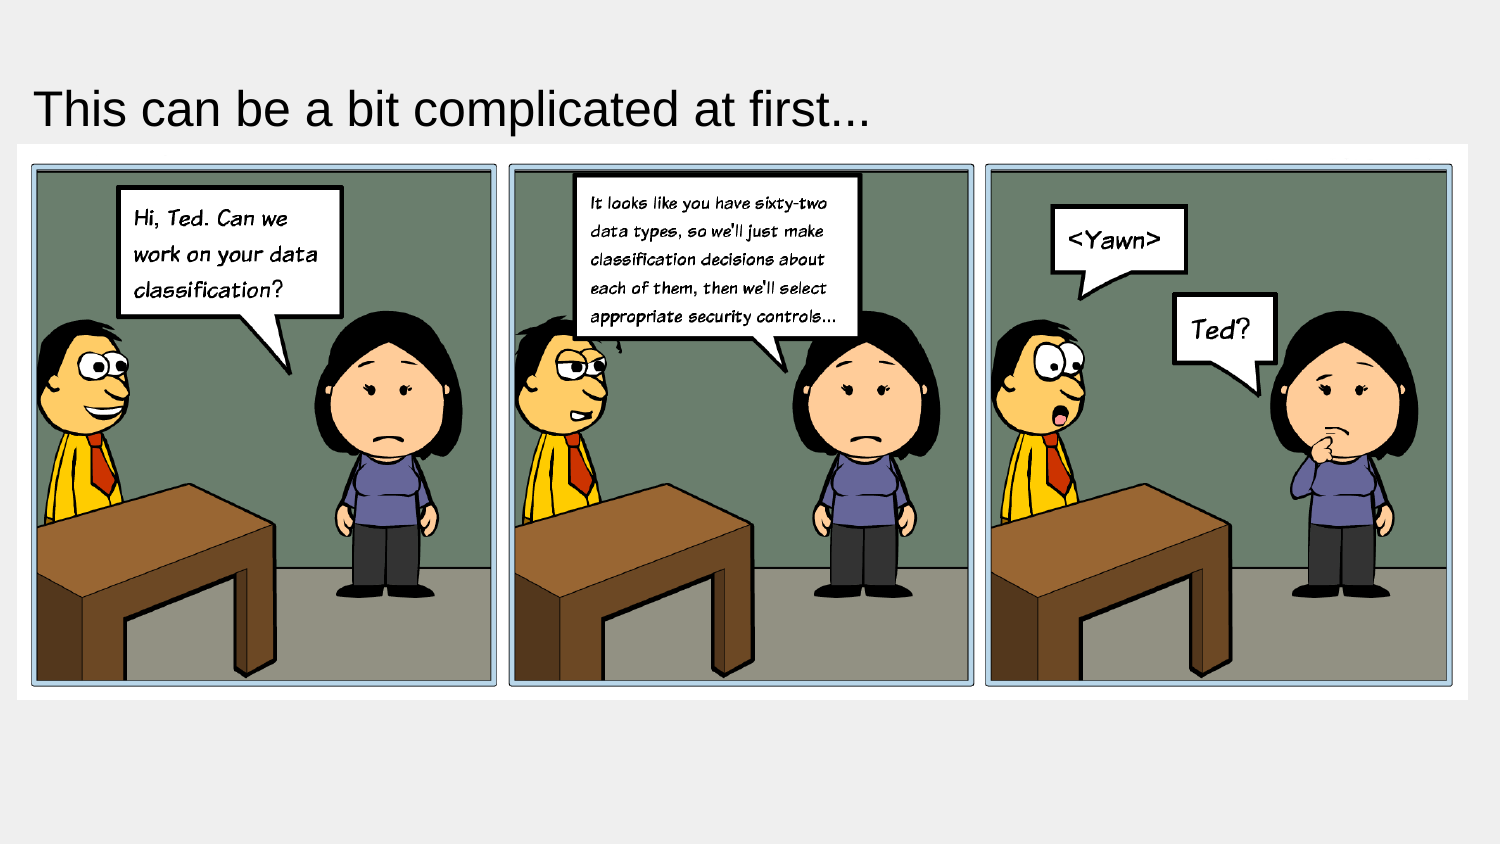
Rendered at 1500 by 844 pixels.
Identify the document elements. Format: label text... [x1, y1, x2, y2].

text_box This can be a bit complicated at first... [17, 61, 1168, 143]
picture [17, 143, 1469, 700]
